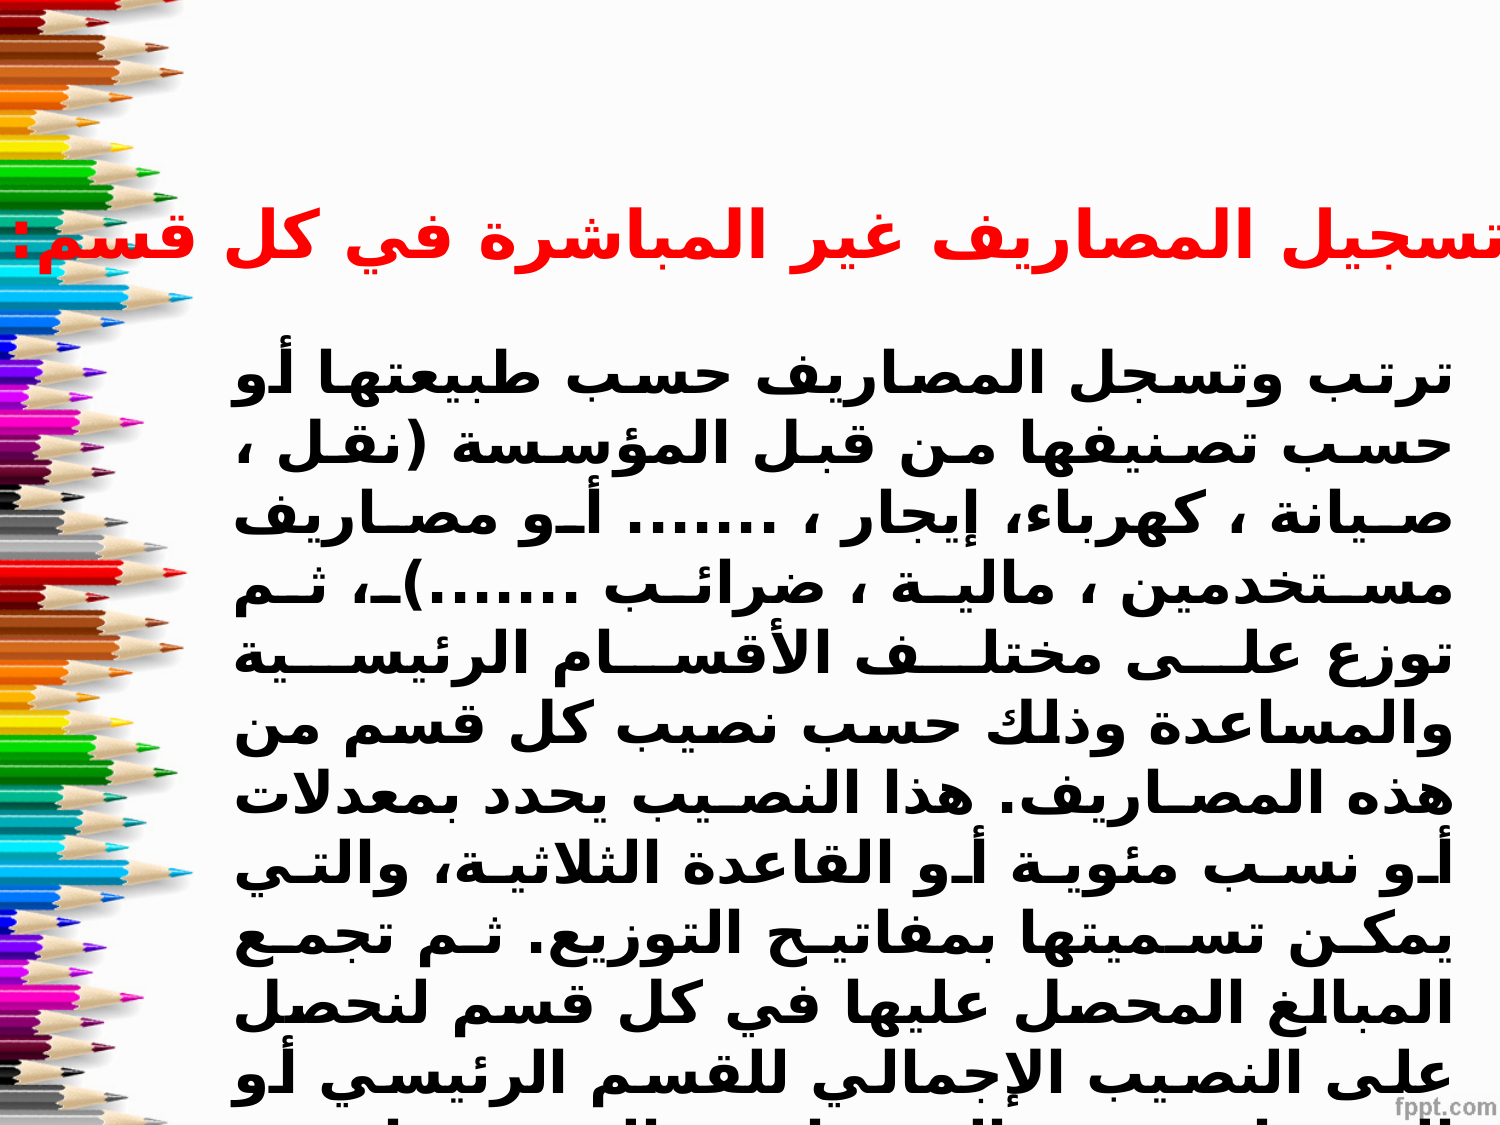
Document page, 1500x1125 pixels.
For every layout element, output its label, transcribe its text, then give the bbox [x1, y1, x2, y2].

text_box ترتب وتسجل المصاريف حسب طبيعتها أو حسب تصنيفها من قبل المؤسسة (نقل ، صيانة ، كهرباء، إيجار ، ....... أو مصاريف مستخدمين ، مالية ، ضرائب .......)، ثم توزع على مختلف الأقسام الرئيسية والمساعدة وذلك حسب نصيب كل قسم من هذه المصاريف. هذا النصيب يحدد بمعدلات أو نسب مئوية أو القاعدة الثلاثية، والتي يمكن تسميتها بمفاتيح التوزيع. ثم تجمع المبالغ المحصل عليها في كل قسم لنحصل على النصيب الإجمالي للقسم الرئيسي أو المساعد من المصاريف الغير مباشرة. يسمى هذا التوزيع بالتوزيع الأولي، مع ملاحظة أن مفاتيح التوزيع تقوم بتحديدها مصلحة الدراسات بالمؤسسة بناء على دراسة معمقة لتحديد مساهمة كل عنصر تكلفة في مختلف أقسام المؤسسة . [218, 327, 1471, 1125]
text_box أ/ تسجيل المصاريف غير المباشرة في كل قسم: [0, 172, 1500, 280]
picture [0, 280, 1500, 1125]
picture [0, 0, 1500, 172]
